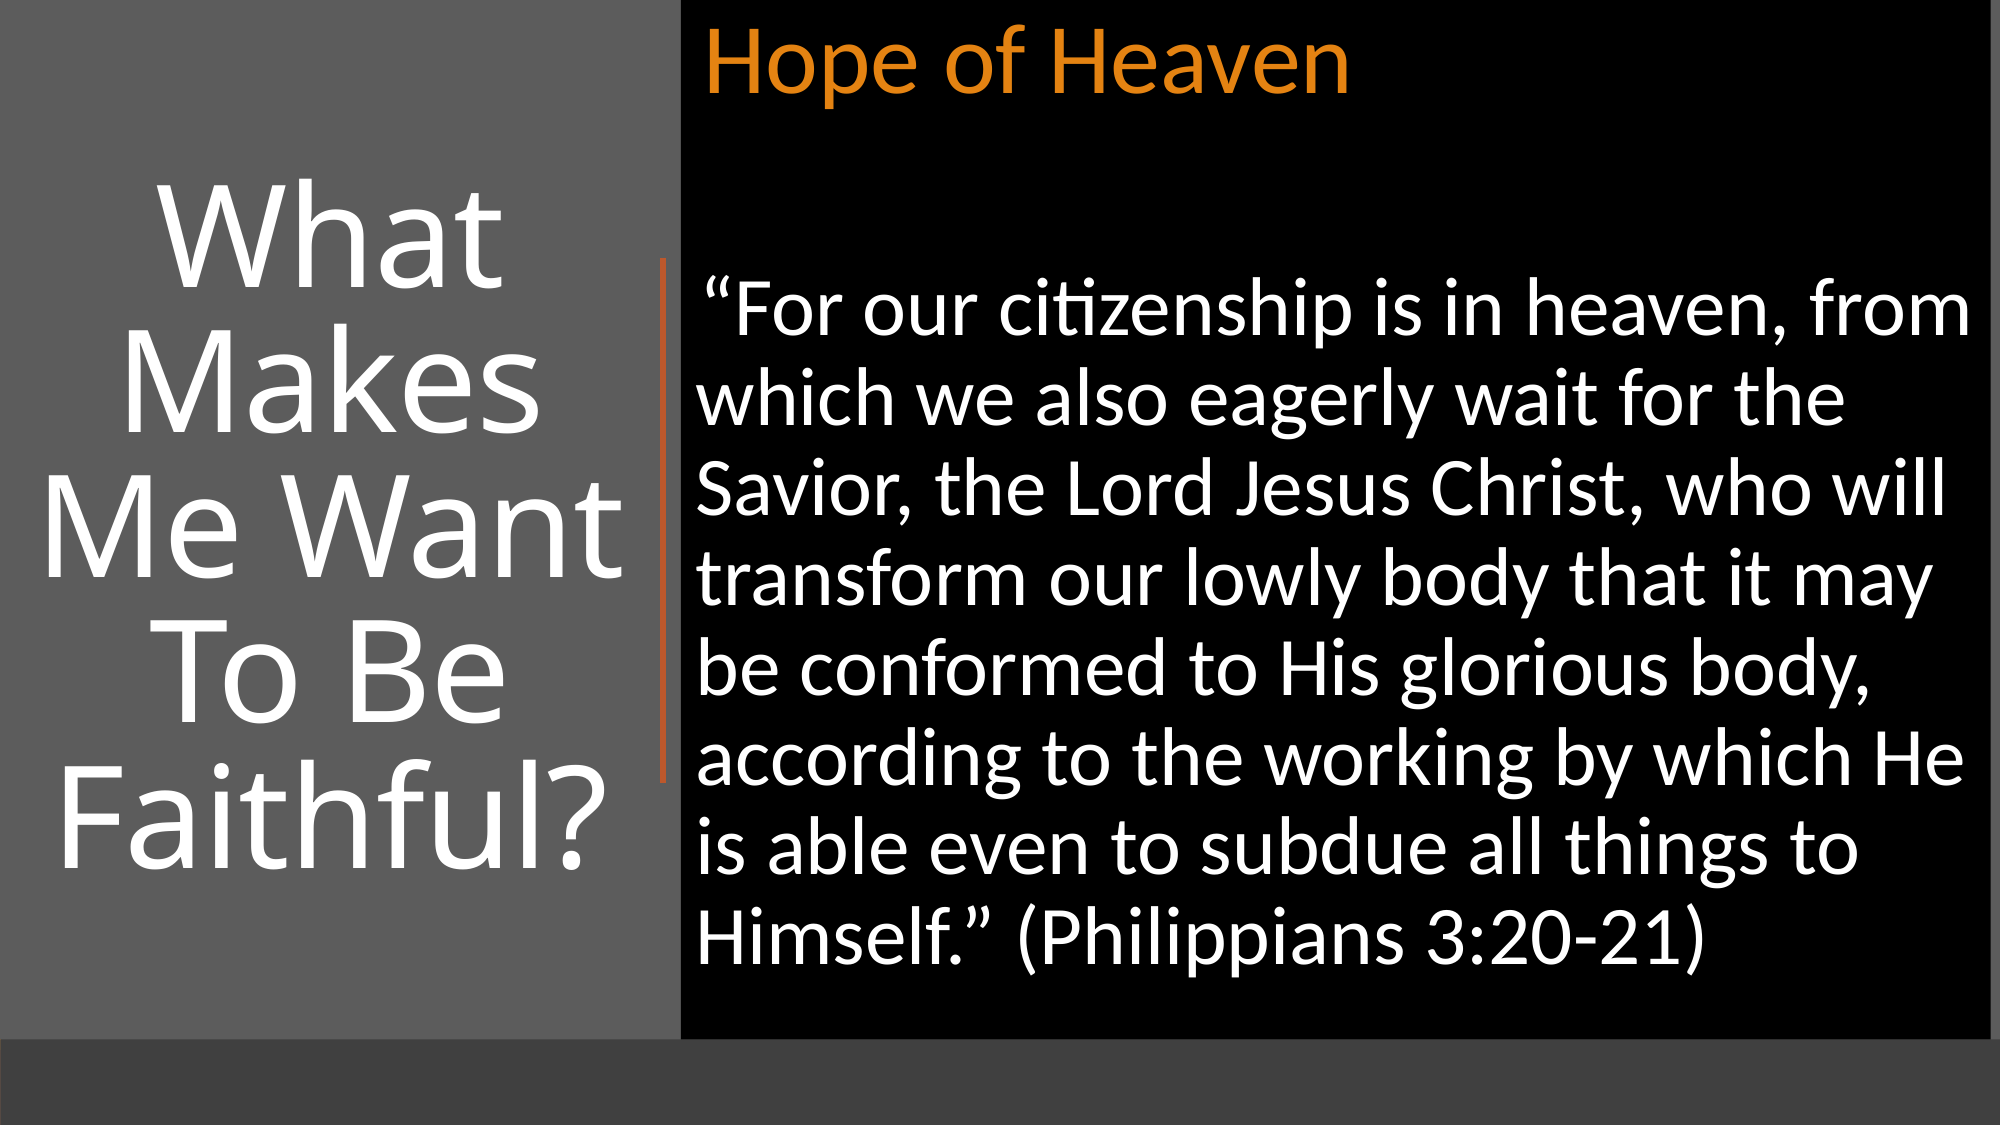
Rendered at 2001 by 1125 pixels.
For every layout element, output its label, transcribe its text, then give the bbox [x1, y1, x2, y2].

text_box [0, 0, 680, 1038]
title What Makes Me Want To Be Faithful? [14, 105, 646, 963]
list Hope of Heaven “For our citizenship is in heaven, from which we also eagerly wait for the Savior, the Lord Jesus Christ, who will transform our lowly body that it may be conformed to His glorious body, according to the working by which He is able even to subdue all things to Himself.” (Philippians 3:20-21) [680, 0, 1991, 1040]
text_box [0, 1038, 2000, 1125]
text_box [1991, 0, 2000, 1038]
